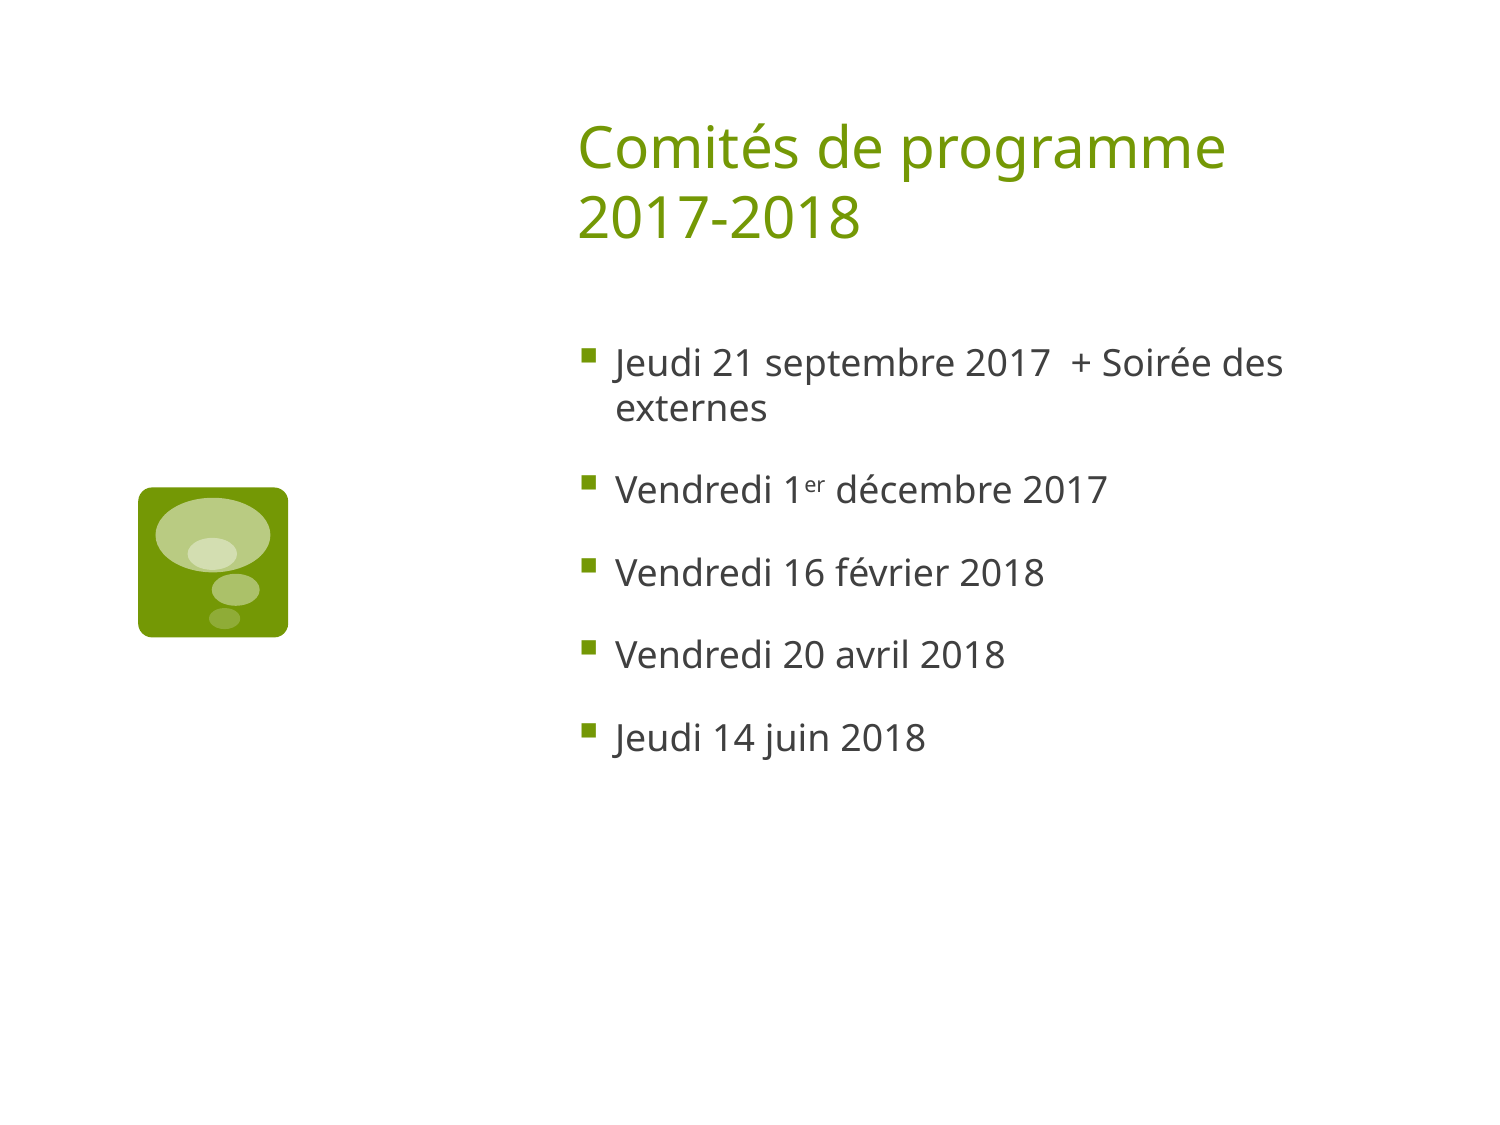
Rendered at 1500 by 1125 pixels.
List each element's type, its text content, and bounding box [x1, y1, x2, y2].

list Jeudi 21 septembre 2017 + Soirée des externes Vendredi 1er décembre 2017 Vendredi 16 février 2018 Vendredi 20 avril 2018 Jeudi 14 juin 2018 [562, 331, 1374, 1005]
title Comités de programme 2017-2018 [562, 112, 1375, 258]
